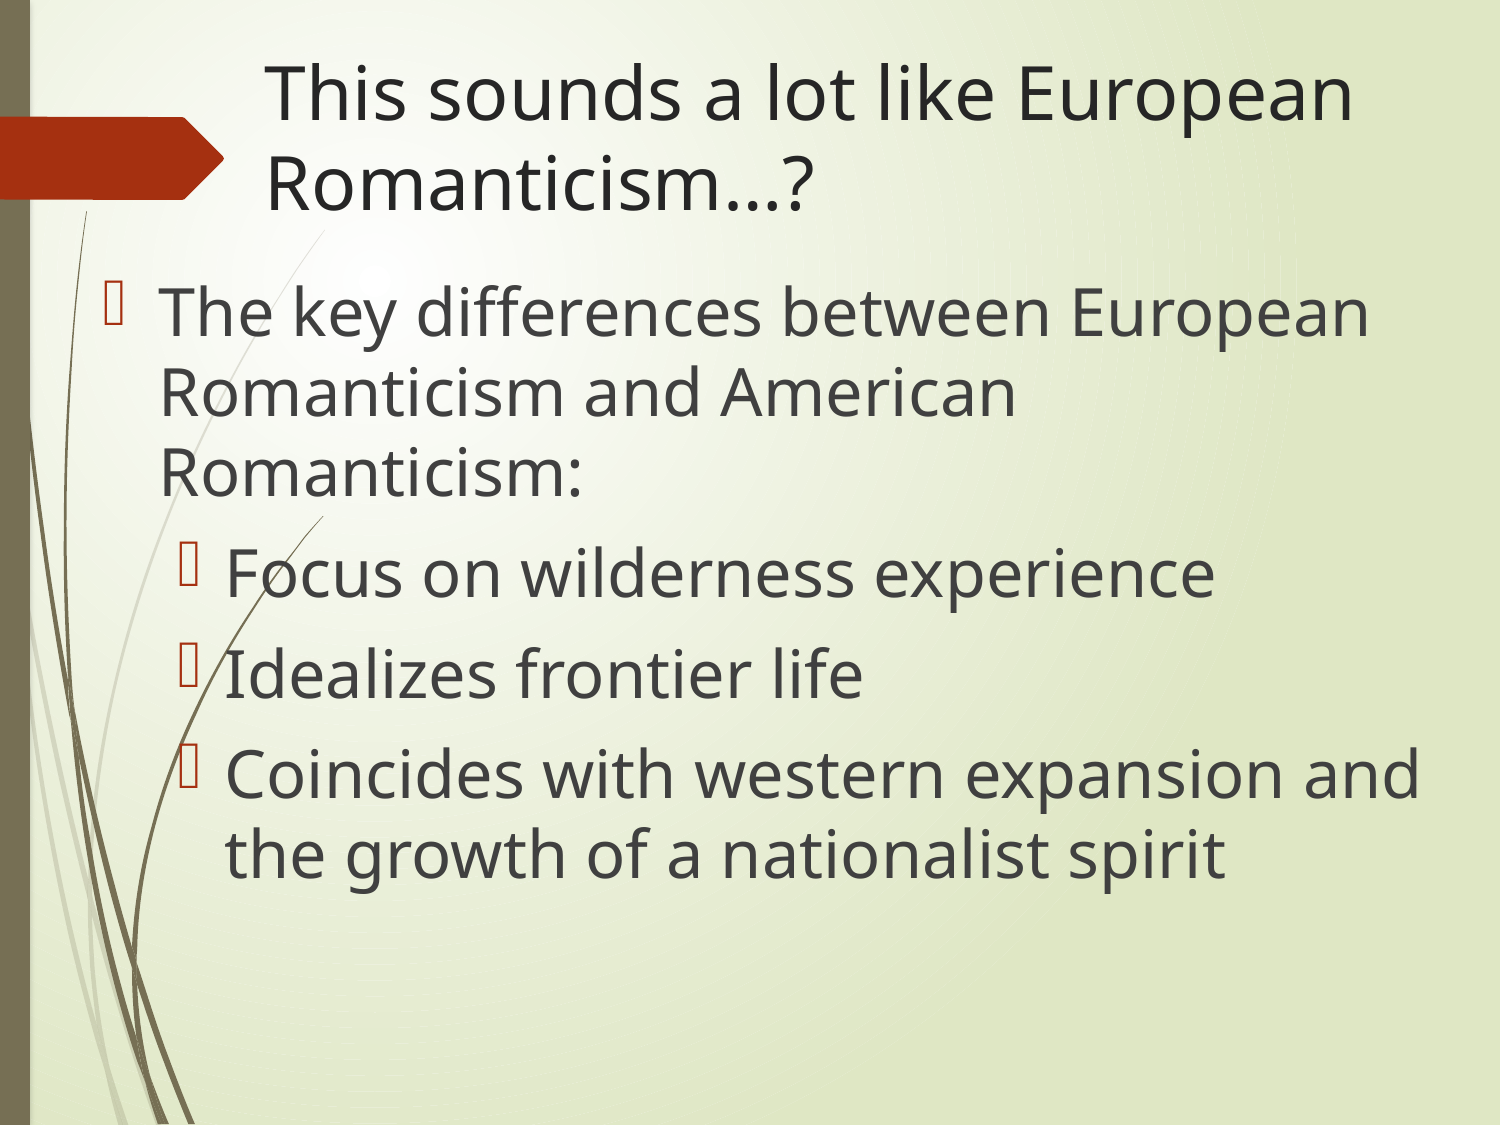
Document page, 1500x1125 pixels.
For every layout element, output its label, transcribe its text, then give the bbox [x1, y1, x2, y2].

title This sounds a lot like European Romanticism…? [249, 37, 1500, 248]
list The key differences between European Romanticism and American Romanticism: Focus on wilderness experience Idealizes frontier life Coincides with western expansion and the growth of a nationalist spirit [87, 262, 1463, 1088]
